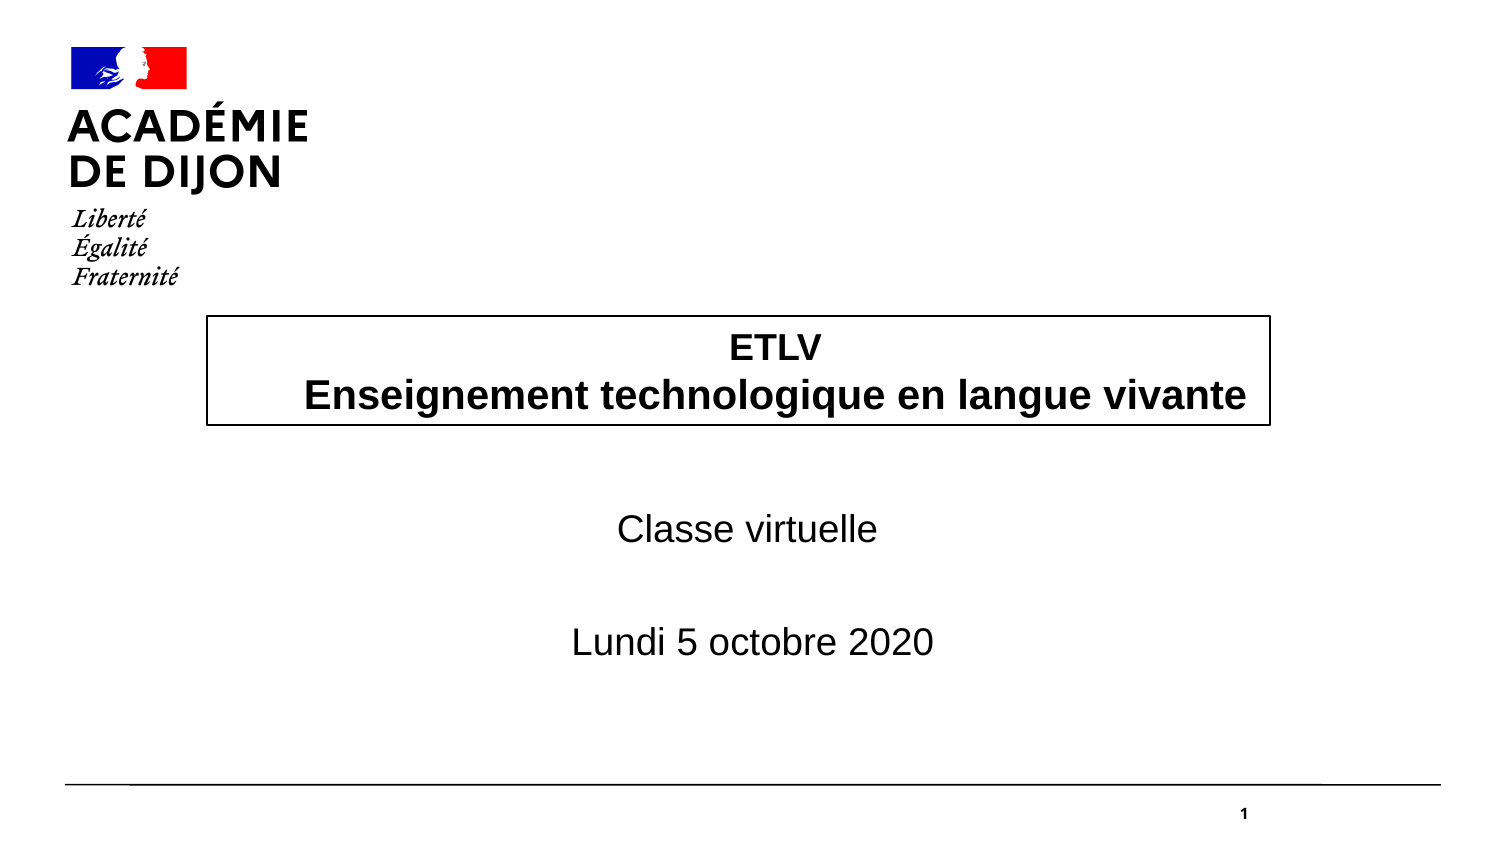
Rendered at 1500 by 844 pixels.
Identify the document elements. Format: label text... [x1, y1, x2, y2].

picture [29, 5, 350, 328]
list Classe virtuelle Lundi 5 octobre 2020 [64, 447, 1441, 788]
slide_number 1 [1027, 784, 1249, 844]
text_box ETLV Enseignement technologique en langue vivante [206, 315, 1270, 426]
